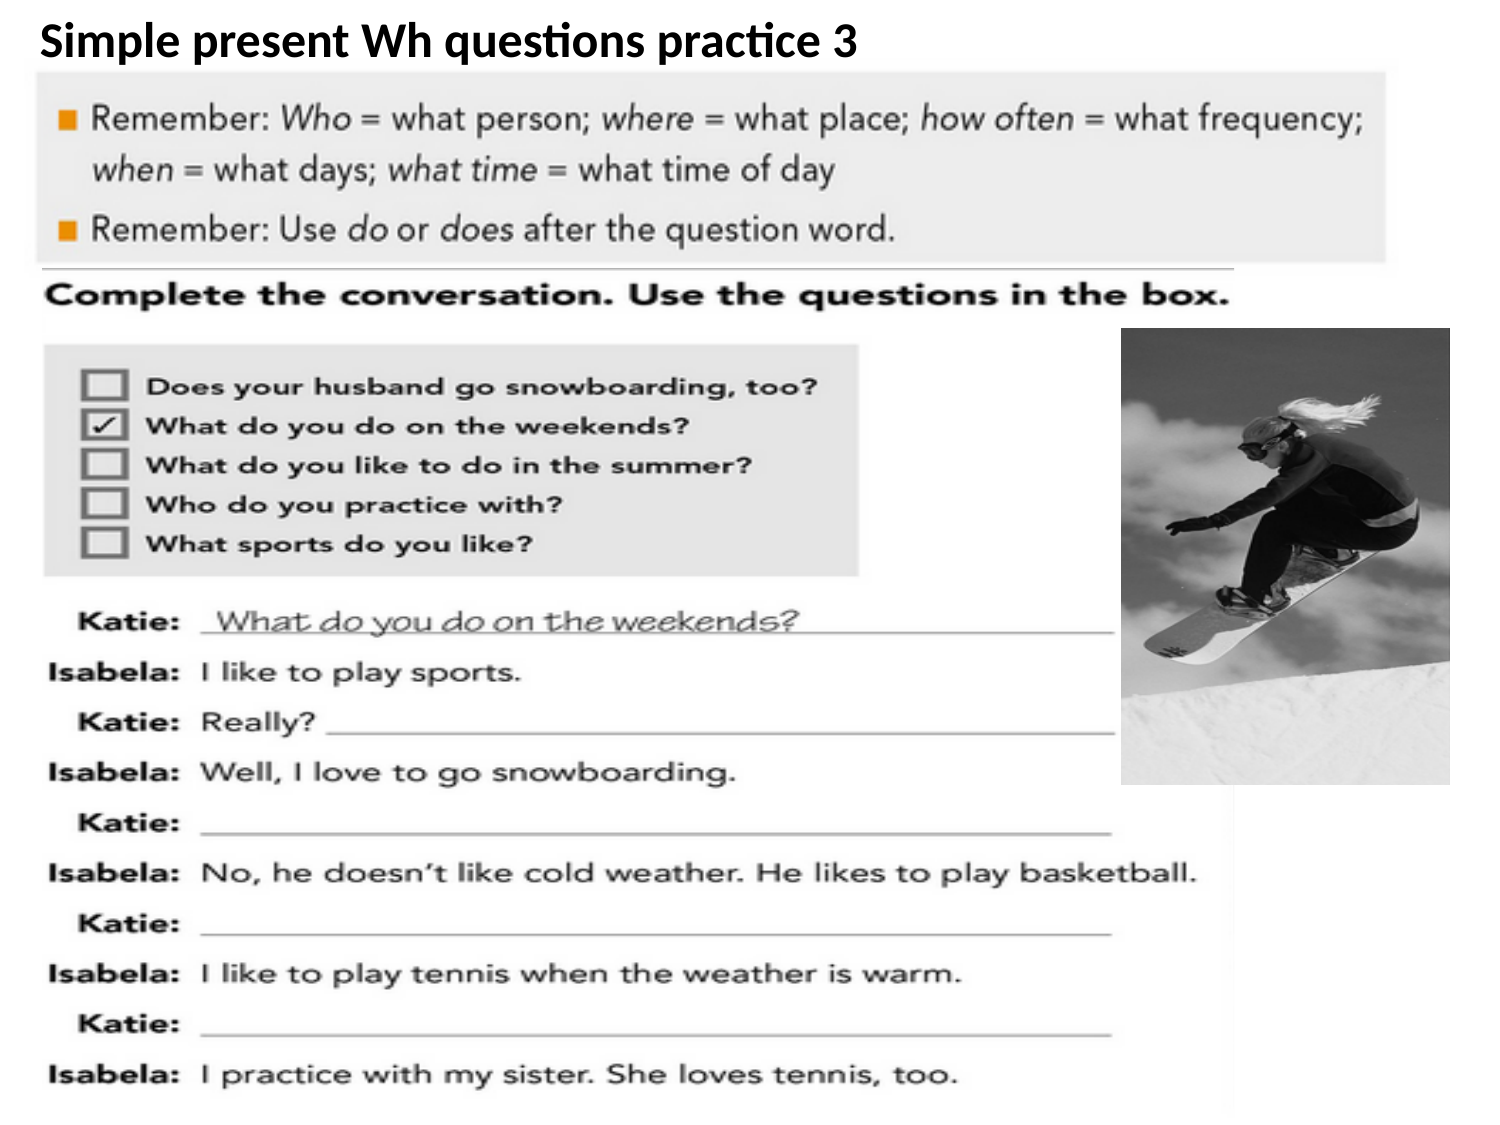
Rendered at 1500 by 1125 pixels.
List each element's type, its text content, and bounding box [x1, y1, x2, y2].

text_box Simple present Wh questions practice 3 [24, 0, 1343, 53]
picture [22, 53, 1450, 1118]
